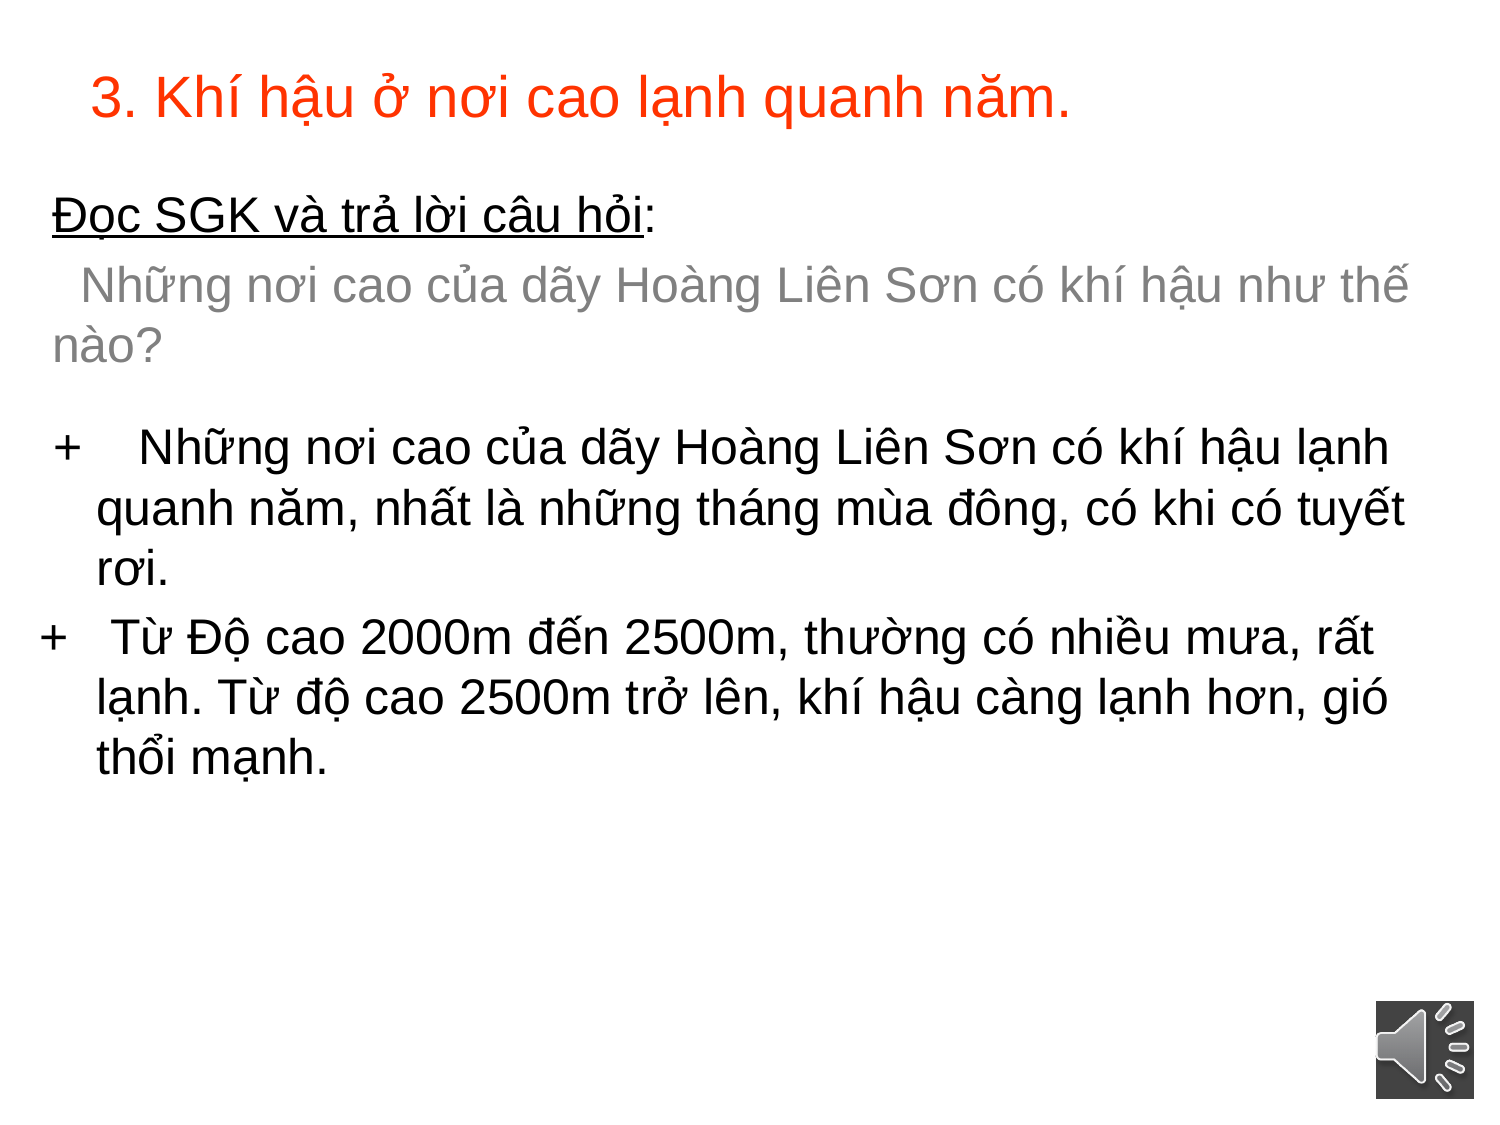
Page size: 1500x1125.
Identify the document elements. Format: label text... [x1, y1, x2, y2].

list + Những nơi cao của dãy Hoàng Liên Sơn có khí hậu lạnh quanh năm, nhất là những tháng mùa đông, có khi có tuyết rơi. + Từ Độ cao 2000m đến 2500m, thường có nhiều mưa, rất lạnh. Từ độ cao 2500m trở lên, khí hậu càng lạnh hơn, gió thổi mạnh. [24, 337, 1463, 968]
picture [1374, 999, 1476, 1101]
text_box Đọc SGK và trả lời câu hỏi: Những nơi cao của dãy Hoàng Liên Sơn có khí hậu như thế nào? [37, 174, 1450, 465]
title 3. Khí hậu ở nơi cao lạnh quanh năm. [74, 0, 1426, 174]
